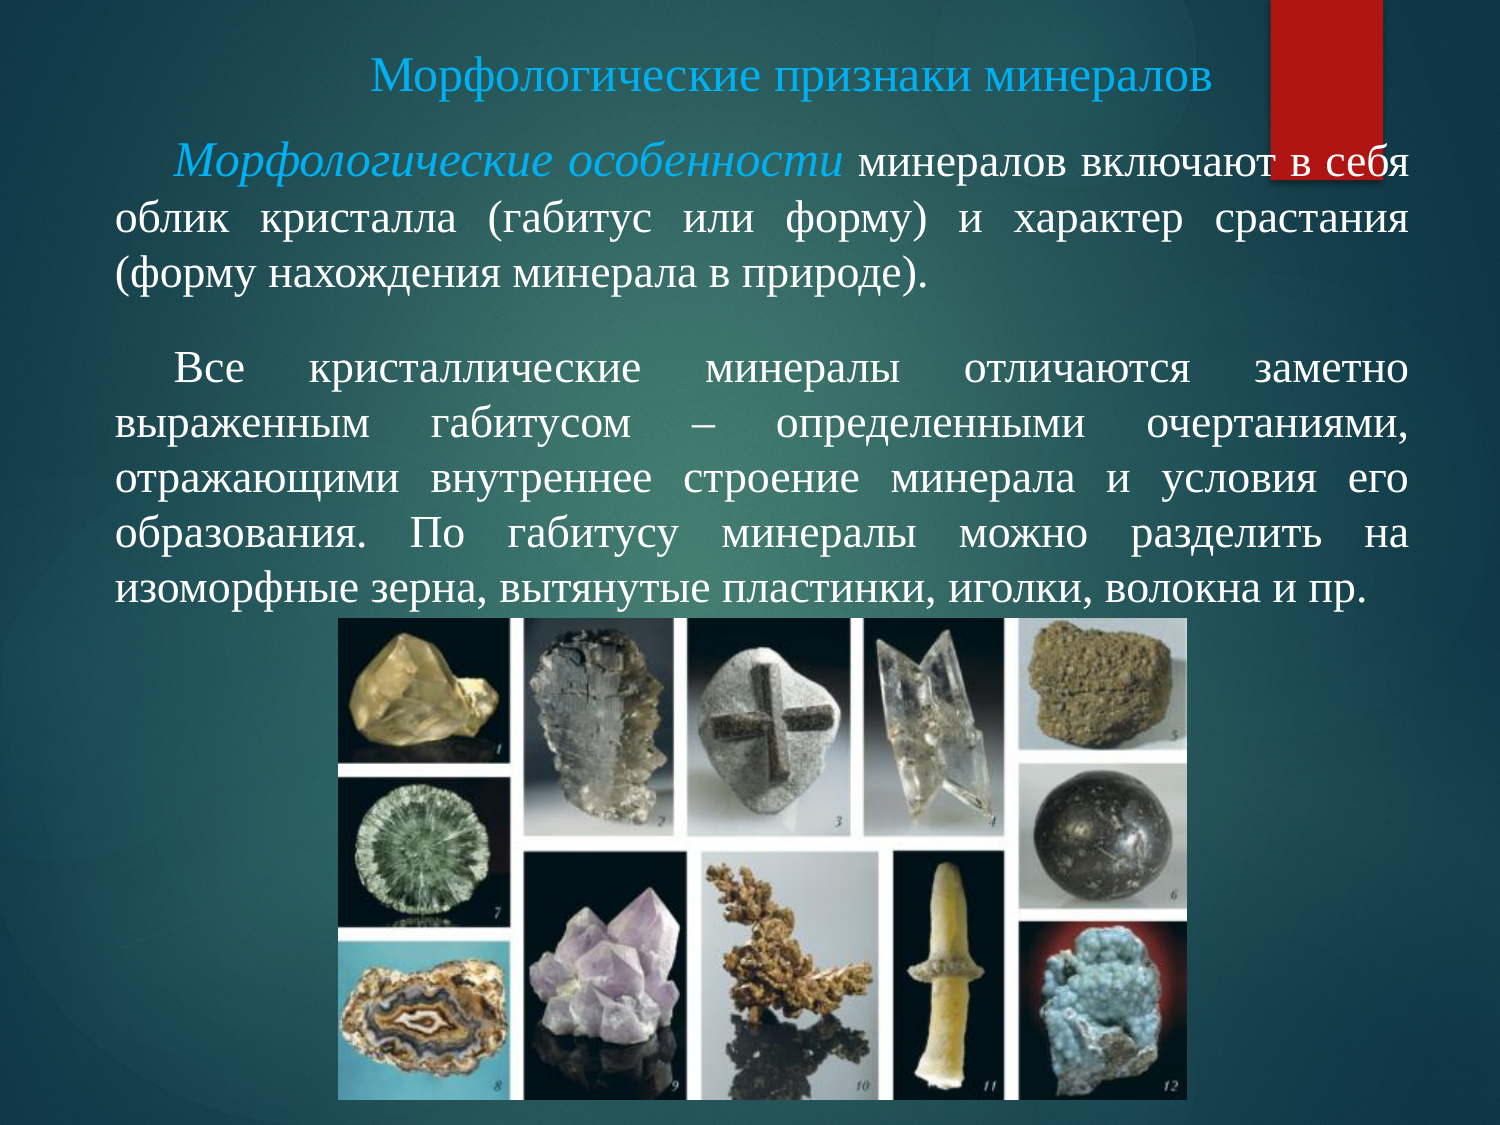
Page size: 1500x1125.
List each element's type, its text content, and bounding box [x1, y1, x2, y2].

picture [338, 618, 1187, 1101]
text_box Морфологические признаки минералов Морфологические особенности минералов включают в себя облик кристалла (габитус или форму) и характер срастания (форму нахождения минерала в природе). Все кристаллические минералы отличаются заметно выраженным габитусом – определенными очертаниями, отражающими внутреннее строение минерала и условия его образования. По габитусу минералы можно разделить на изоморфные зерна, вытянутые пластинки, иголки, волокна и пр. [99, 34, 1425, 619]
